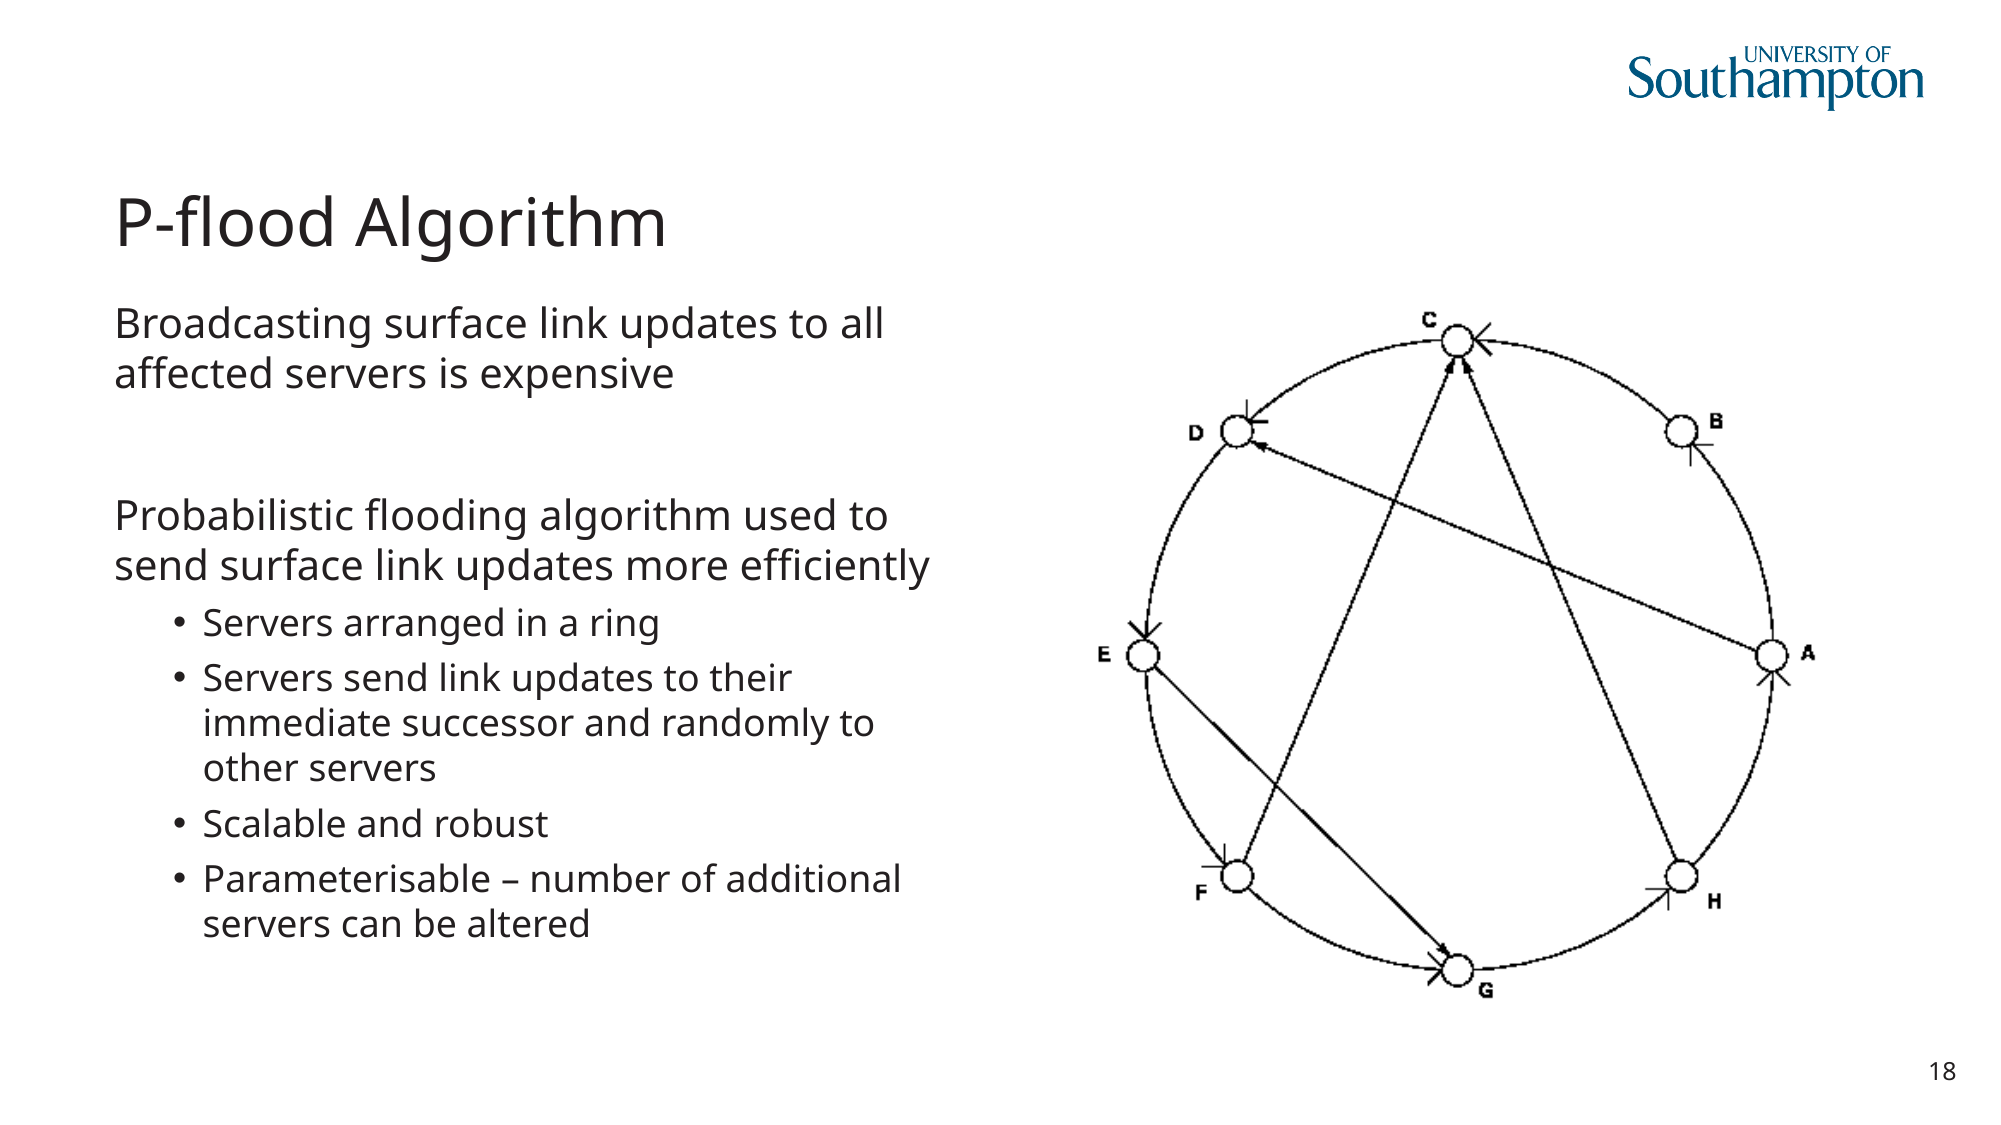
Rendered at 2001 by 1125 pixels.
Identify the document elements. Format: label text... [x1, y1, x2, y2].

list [1051, 290, 1858, 1024]
title P-flood Algorithm [102, 113, 1898, 268]
picture [1629, 71, 1648, 95]
list Broadcasting surface link updates to all affected servers is expensive Probabilistic flooding algorithm used to send surface link updates more efficiently Servers arranged in a ring Servers send link updates to their immediate successor and randomly to other servers Scalable and robust Parameterisable – number of additional servers can be altered [102, 290, 989, 1024]
picture [1869, 48, 1877, 60]
picture [1629, 46, 1924, 111]
